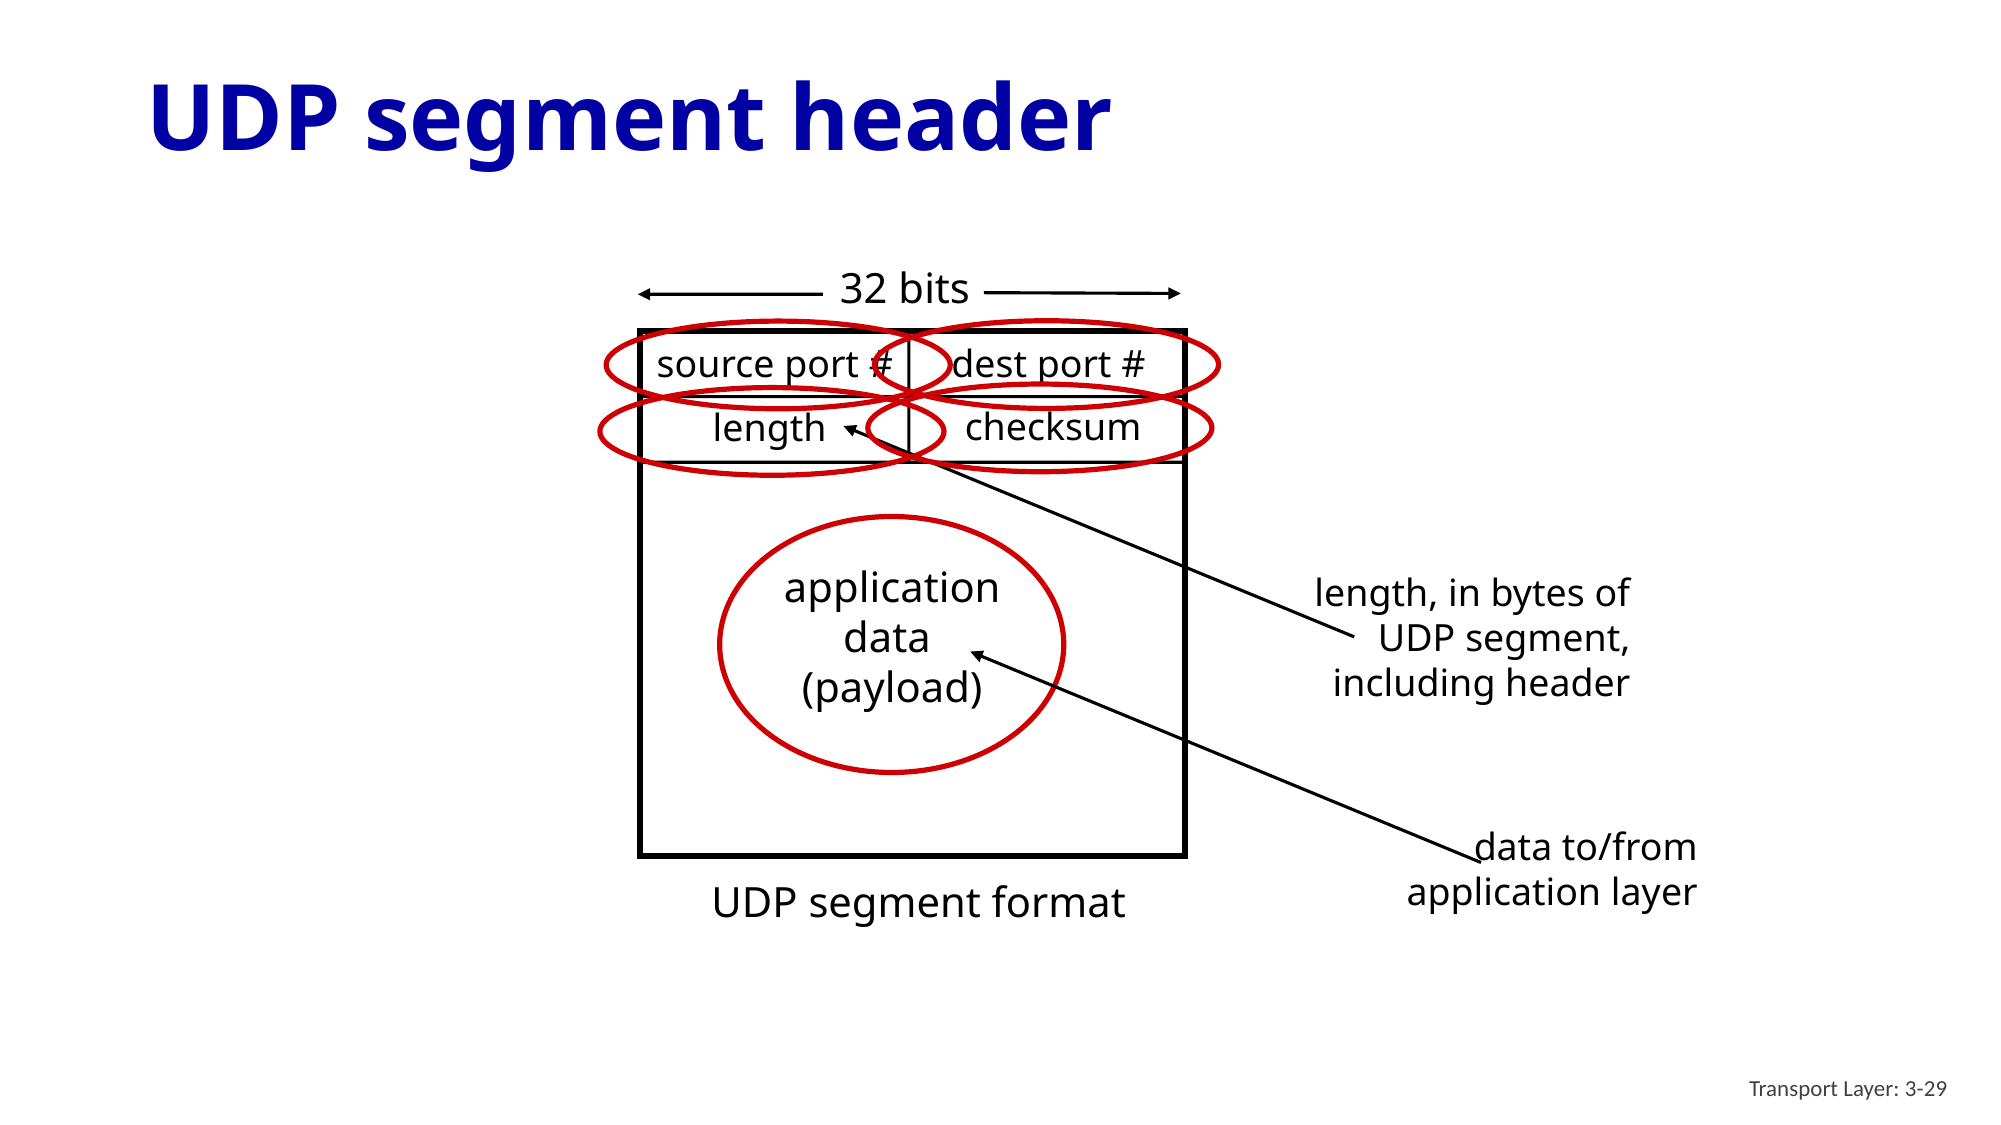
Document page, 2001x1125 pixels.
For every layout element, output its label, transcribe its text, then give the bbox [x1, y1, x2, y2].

text_box [640, 397, 655, 401]
text_box [866, 383, 1213, 473]
text_box length, in bytes of UDP segment, including header [1250, 561, 1646, 711]
text_box [873, 319, 1220, 397]
text_box [1163, 330, 1186, 337]
text_box [605, 320, 912, 399]
title UDP segment header [131, 47, 1952, 195]
text_box [943, 453, 1186, 566]
text_box [598, 386, 911, 477]
text_box [640, 463, 1186, 856]
text_box [983, 287, 1181, 300]
text_box 32 bits [825, 254, 985, 320]
text_box [640, 330, 664, 337]
text_box [970, 650, 1367, 815]
text_box [909, 330, 931, 335]
text_box [718, 515, 1065, 774]
slide_number Transport Layer: 3-29 [1512, 1056, 1963, 1117]
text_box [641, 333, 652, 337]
text_box data to/from application layer [1317, 815, 1713, 920]
text_box [1170, 392, 1186, 403]
text_box UDP segment format [696, 868, 1141, 933]
text_box [637, 288, 823, 301]
